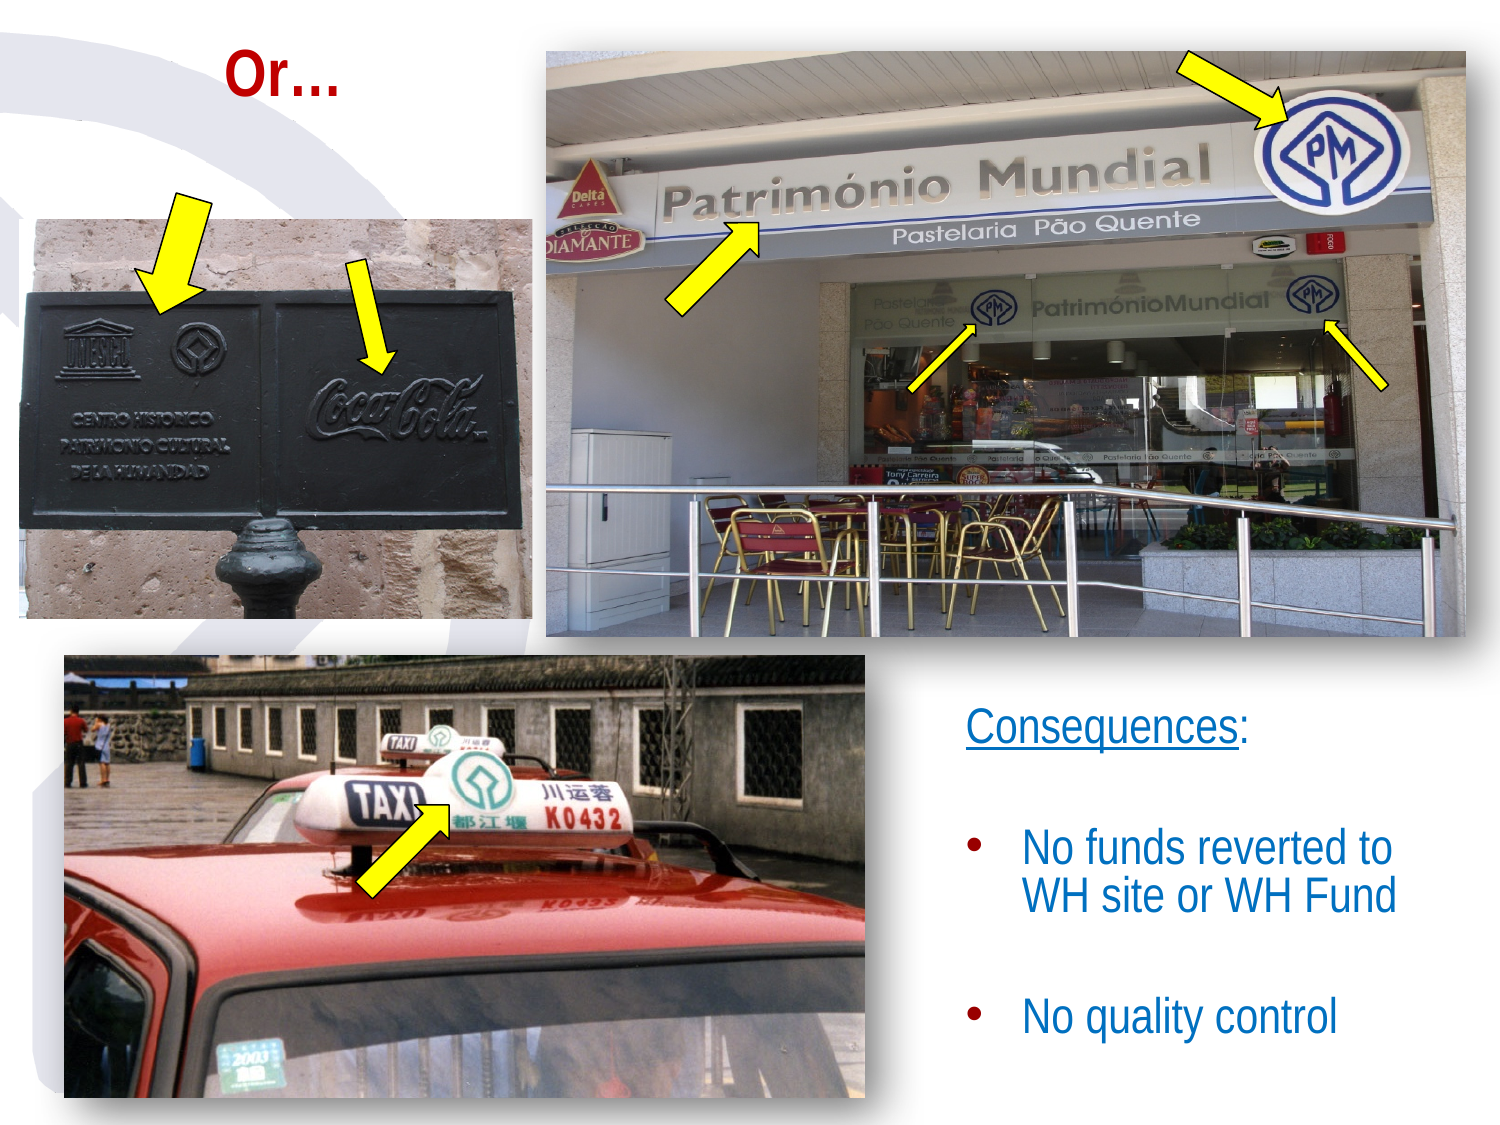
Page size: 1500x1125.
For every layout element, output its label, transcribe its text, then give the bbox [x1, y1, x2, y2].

text_box Consequences: No funds reverted to WH site or WH Fund No quality control [950, 698, 1445, 1051]
picture [0, 32, 869, 1098]
picture [546, 51, 1466, 638]
